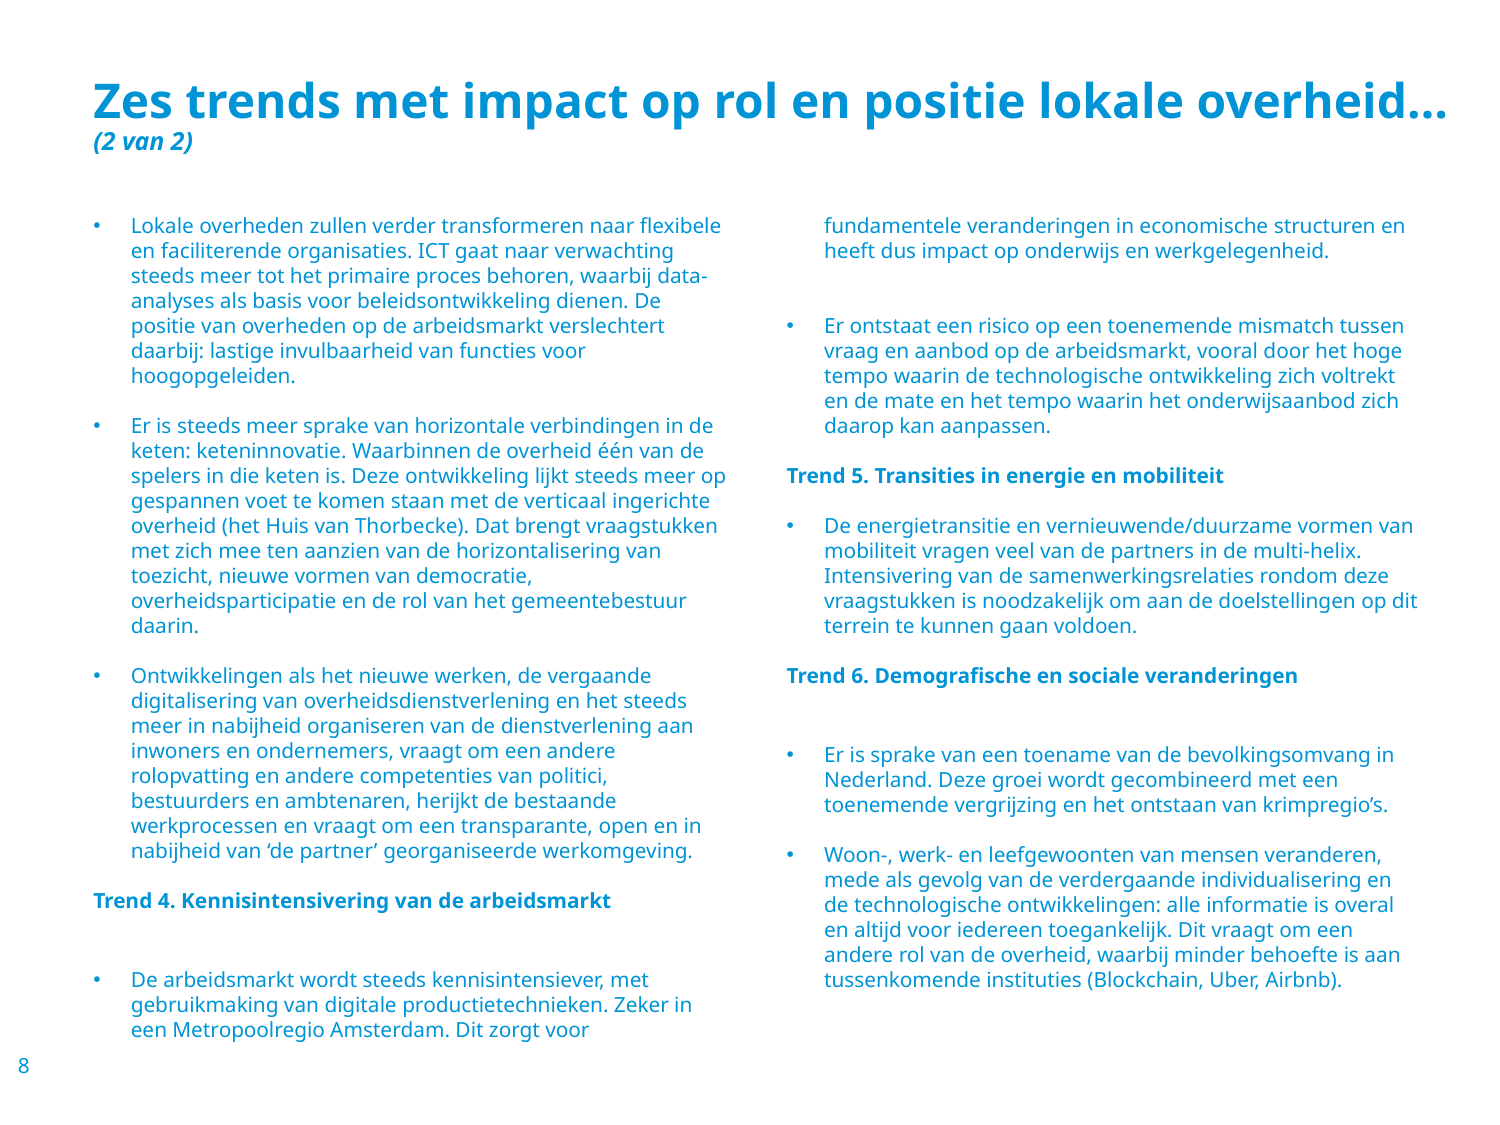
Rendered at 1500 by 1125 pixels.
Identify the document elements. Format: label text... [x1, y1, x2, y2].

title Zes trends met impact op rol en positie lokale overheid… (2 van 2) [93, 35, 1475, 196]
list Lokale overheden zullen verder transformeren naar flexibele en faciliterende organisaties. ICT gaat naar verwachting steeds meer tot het primaire proces behoren, waarbij data-analyses als basis voor beleidsontwikkeling dienen. De positie van overheden op de arbeidsmarkt verslechtert daarbij: lastige invulbaarheid van functies voor hoogopgeleiden. Er is steeds meer sprake van horizontale verbindingen in de keten: keteninnovatie. Waarbinnen de overheid één van de spelers in die keten is. Deze ontwikkeling lijkt steeds meer op gespannen voet te komen staan met de verticaal ingerichte overheid (het Huis van Thorbecke). Dat brengt vraagstukken met zich mee ten aanzien van de horizontalisering van toezicht, nieuwe vormen van democratie, overheidsparticipatie en de rol van het gemeentebestuur daarin. Ontwikkelingen als het nieuwe werken, de vergaande digitalisering van overheidsdienstverlening en het steeds meer in nabijheid organiseren van de dienstverlening aan inwoners en ondernemers, vraagt om een andere rolopvatting en andere competenties van politici, bestuurders en ambtenaren, herijkt de bestaande werkprocessen en vraagt om een transparante, open en in nabijheid van ‘de partner’ georganiseerde werkomgeving. Trend 4. Kennisintensivering van de arbeidsmarkt De arbeidsmarkt wordt steeds kennisintensiever, met gebruikmaking van digitale productietechnieken. Zeker in een Metropoolregio Amsterdam. Dit zorgt voor fundamentele veranderingen in economische structuren en heeft dus impact op onderwijs en werkgelegenheid. Er ontstaat een risico op een toenemende mismatch tussen vraag en aanbod op de arbeidsmarkt, vooral door het hoge tempo waarin de technologische ontwikkeling zich voltrekt en de mate en het tempo waarin het onderwijsaanbod zich daarop kan aanpassen. Trend 5. Transities in energie en mobiliteit De energietransitie en vernieuwende/duurzame vormen van mobiliteit vragen veel van de partners in de multi-helix. Intensivering van de samenwerkingsrelaties rondom deze vraagstukken is noodzakelijk om aan de doelstellingen op dit terrein te kunnen gaan voldoen. Trend 6. Demografische en sociale veranderingen Er is sprake van een toename van de bevolkingsomvang in Nederland. Deze groei wordt gecombineerd met een toenemende vergrijzing en het ontstaan van krimpregio’s. Woon-, werk- en leefgewoonten van mensen veranderen, mede als gevolg van de verdergaande individualisering en de technologische ontwikkelingen: alle informatie is overal en altijd voor iedereen toegankelijk. Dit vraagt om een andere rol van de overheid, waarbij minder behoefte is aan tussenkomende instituties (Blockchain, Uber, Airbnb). [93, 212, 1421, 1046]
